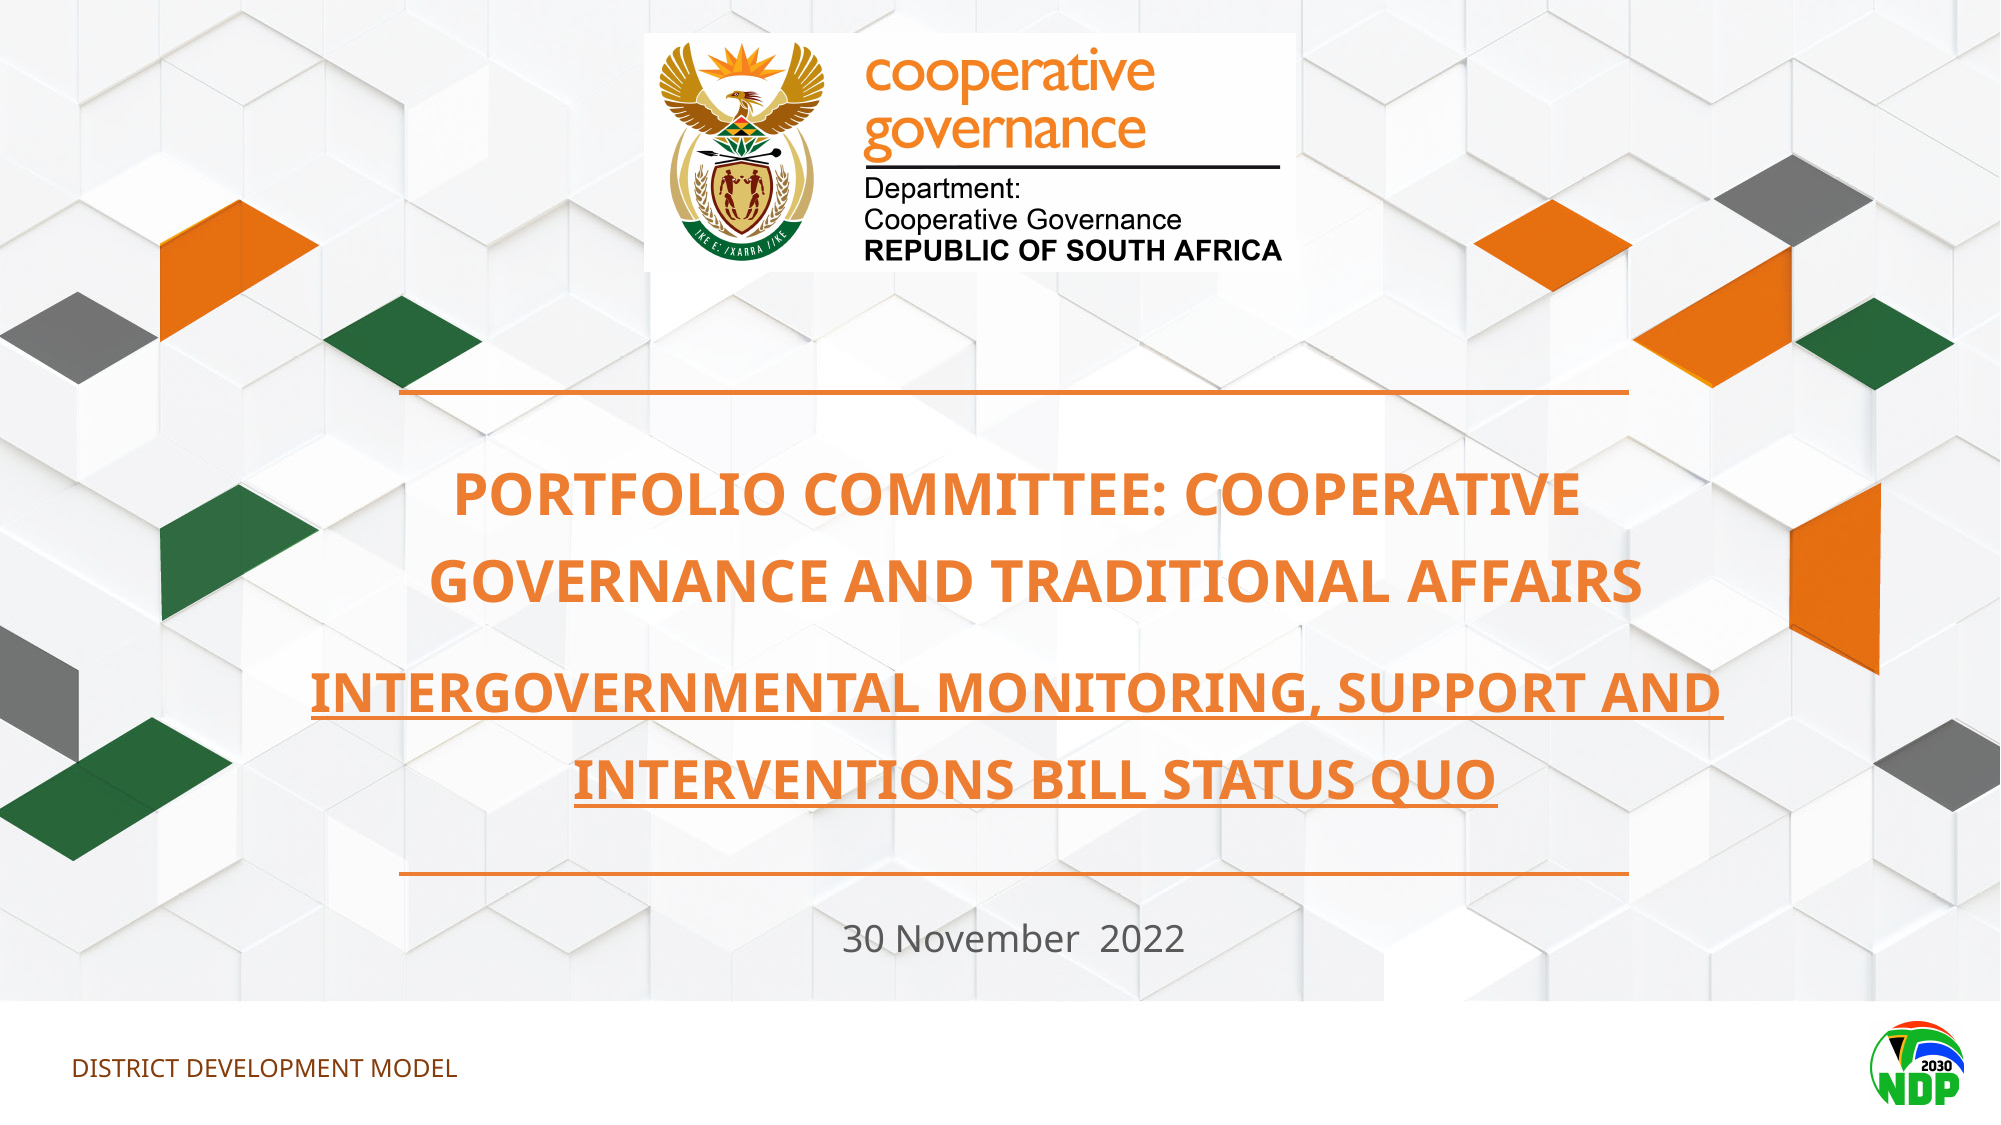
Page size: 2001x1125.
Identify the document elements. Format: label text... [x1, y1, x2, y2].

list PORTFOLIO COMMITTEE: COOPERATIVE GOVERNANCE AND TRADITIONAL AFFAIRS INTERGOVERNMENTAL MONITORING, SUPPORT AND INTERVENTIONS BILL STATUS QUO [287, 380, 1747, 870]
picture [0, 0, 2000, 1125]
list 30 November 2022 [280, 912, 1747, 964]
